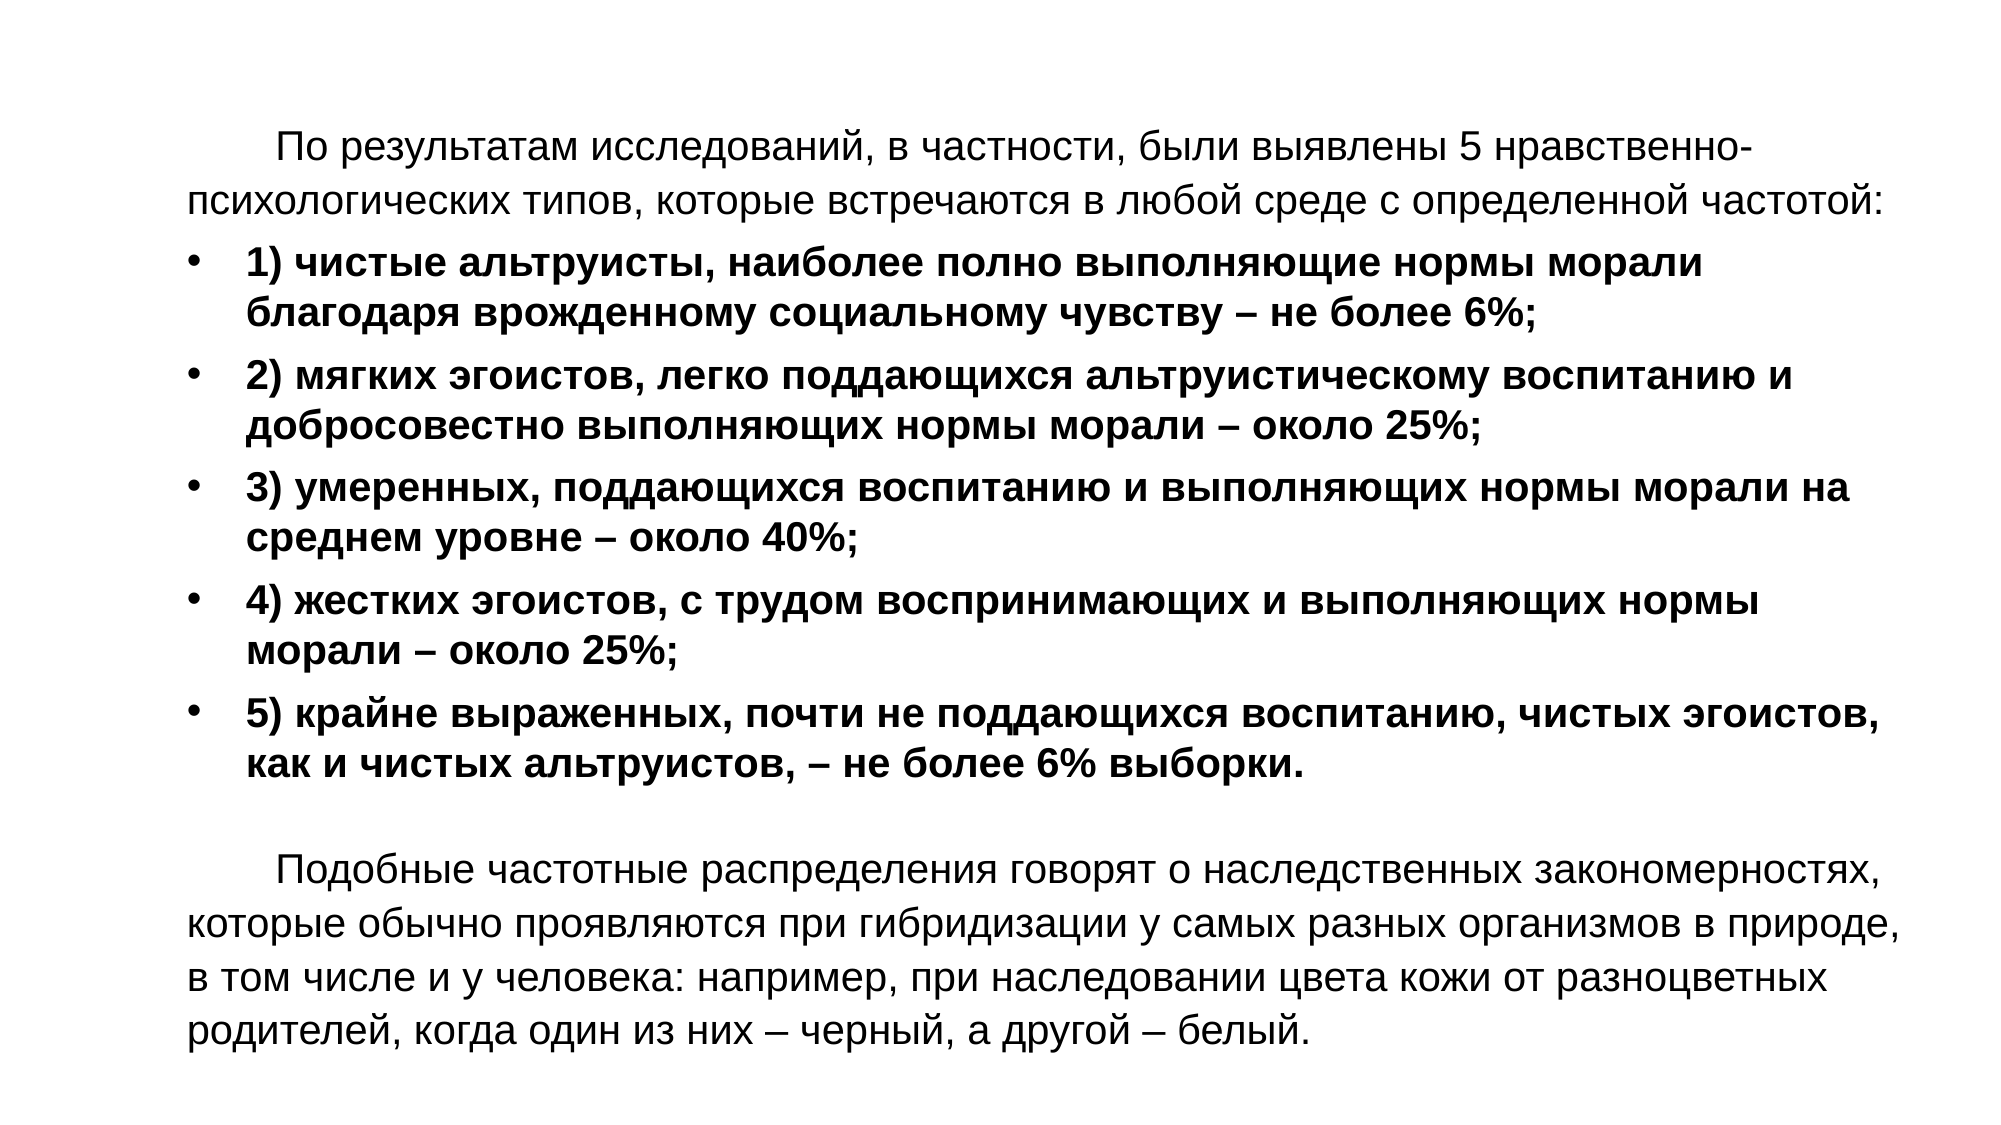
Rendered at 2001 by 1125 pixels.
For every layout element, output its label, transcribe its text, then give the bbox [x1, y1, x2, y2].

text_box По результатам исследований, в частности, были выявлены 5 нравственно-психологических типов, которые встречаются в любой среде с определенной частотой: 1) чистые альтруисты, наиболее полно выполняющие нормы морали благодаря врожденному социальному чувству – не более 6%; 2) мягких эгоистов, легко поддающихся альтруистическому воспитанию и добросовестно выполняющих нормы морали – около 25%; 3) умеренных, поддающихся воспитанию и выполняющих нормы морали на среднем уровне – около 40%; 4) жестких эгоистов, с трудом воспринимающих и выполняющих нормы морали – около 25%; 5) крайне выраженных, почти не поддающихся воспитанию, чистых эгоистов, как и чистых альтруистов, – не более 6% выборки. Подобные частотные распределения говорят о наследственных закономерностях, которые обычно проявляются при гибридизации у самых разных организмов в природе, в том числе и у человека: например, при наследовании цвета кожи от разноцветных родителей, когда один из них – черный, а другой – белый. [172, 108, 1931, 1061]
